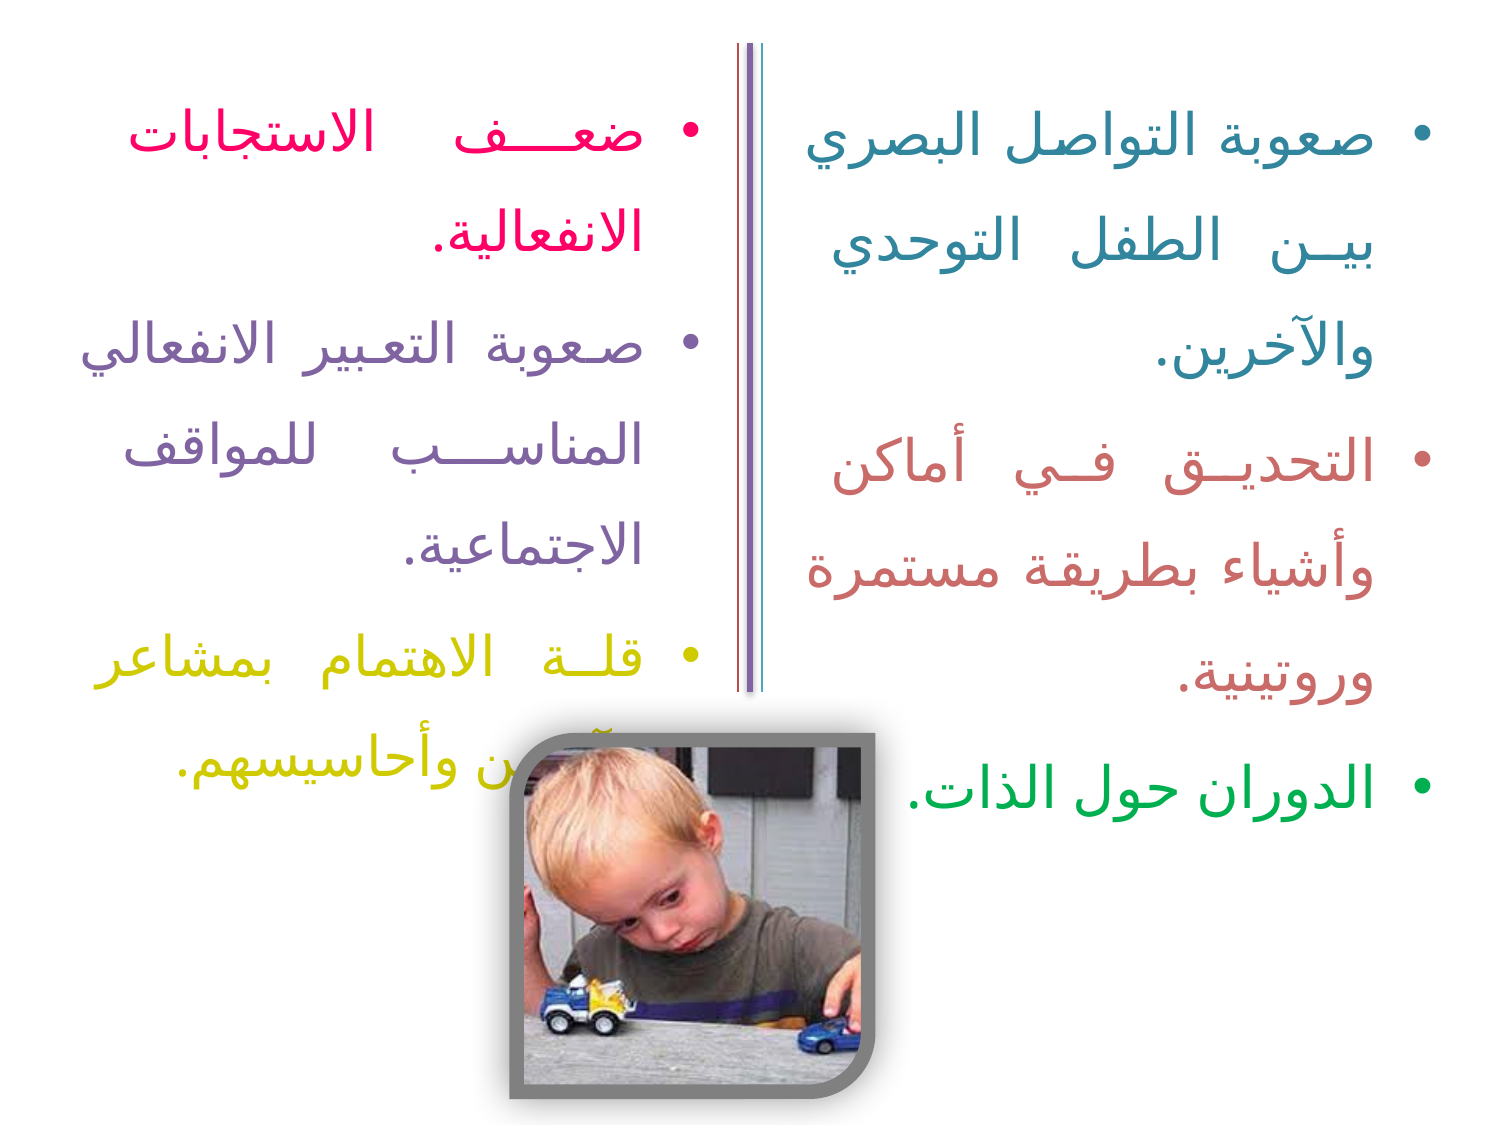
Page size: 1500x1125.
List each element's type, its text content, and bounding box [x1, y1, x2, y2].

list ضعف الاستجابات الانفعالية. صعوبة التعبير الانفعالي المناسب للمواقف الاجتماعية. قلة الاهتمام بمشاعر الآخرين وأحاسيسهم. [52, 54, 715, 797]
picture [516, 739, 869, 1092]
list صعوبة التواصل البصري بين الطفل التوحدي والآخرين. التحديق في أماكن وأشياء بطريقة مستمرة وروتينية. الدوران حول الذات. [785, 54, 1448, 797]
